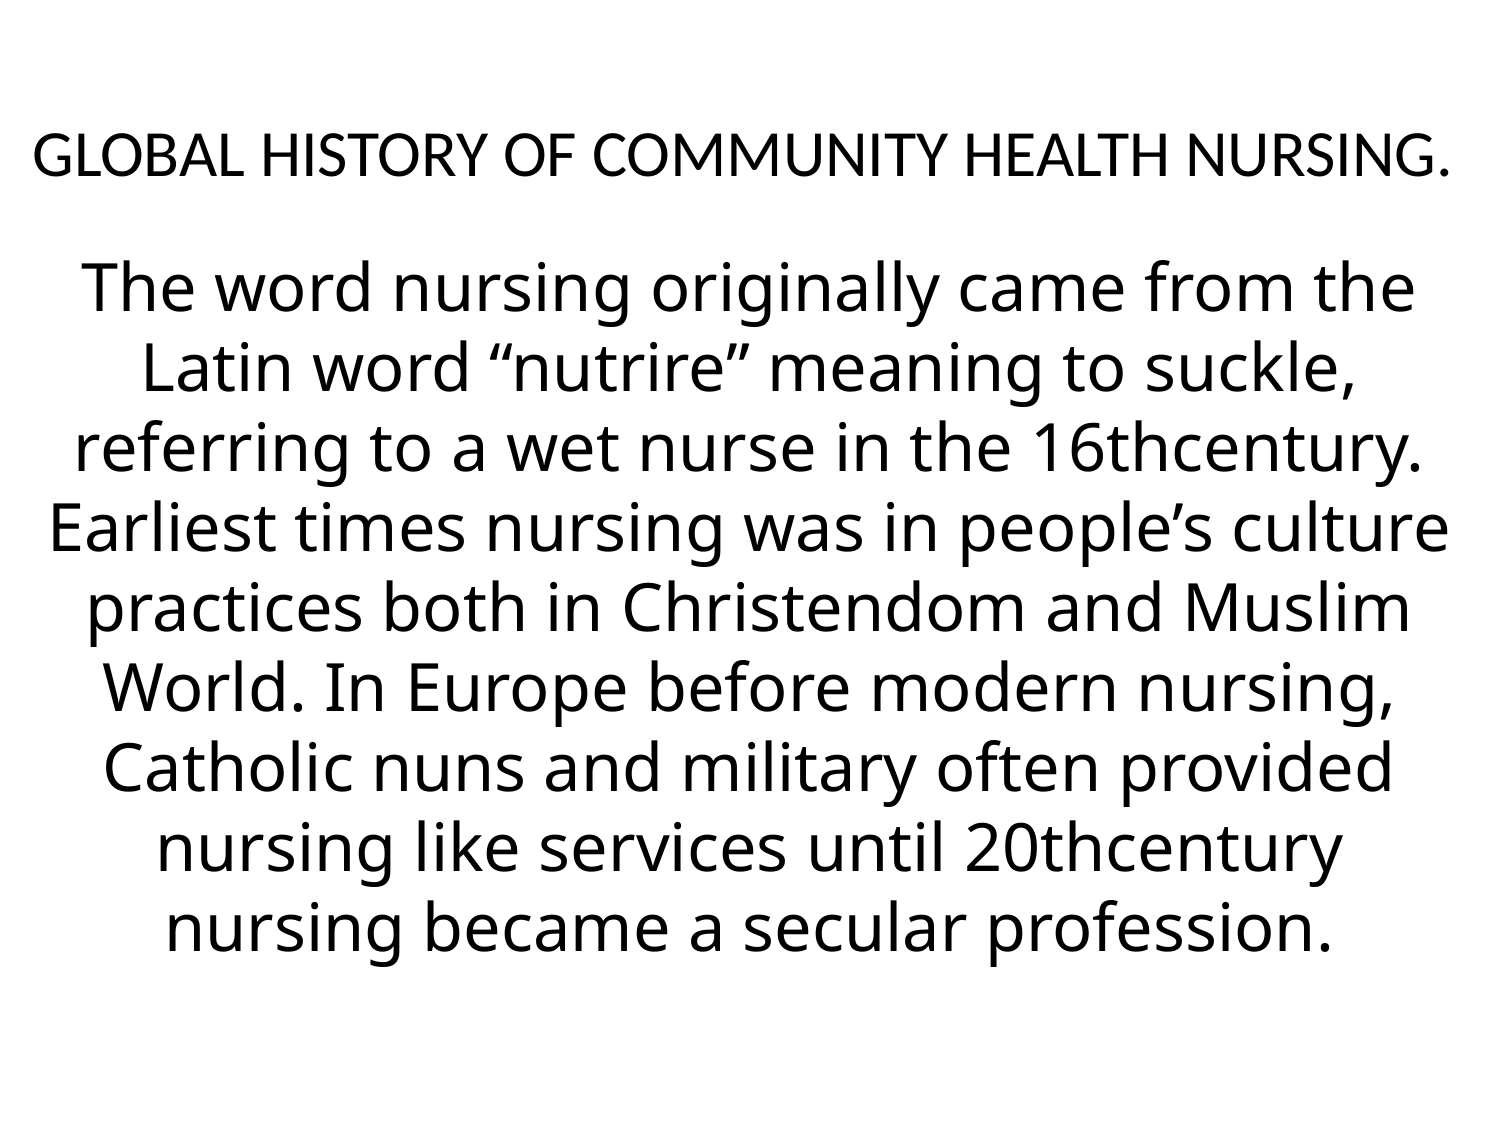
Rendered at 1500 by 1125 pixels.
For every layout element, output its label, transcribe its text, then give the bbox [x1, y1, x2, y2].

subtitle The word nursing originally came from the Latin word “nutrire” meaning to suckle, referring to a wet nurse in the 16thcentury. Earliest times nursing was in people’s culture practices both in Christendom and Muslim World. In Europe before modern nursing, Catholic nuns and military often provided nursing like services until 20thcentury nursing became a secular profession. [24, 237, 1475, 1125]
title GLOBAL HISTORY OF COMMUNITY HEALTH NURSING. [12, 62, 1475, 238]
